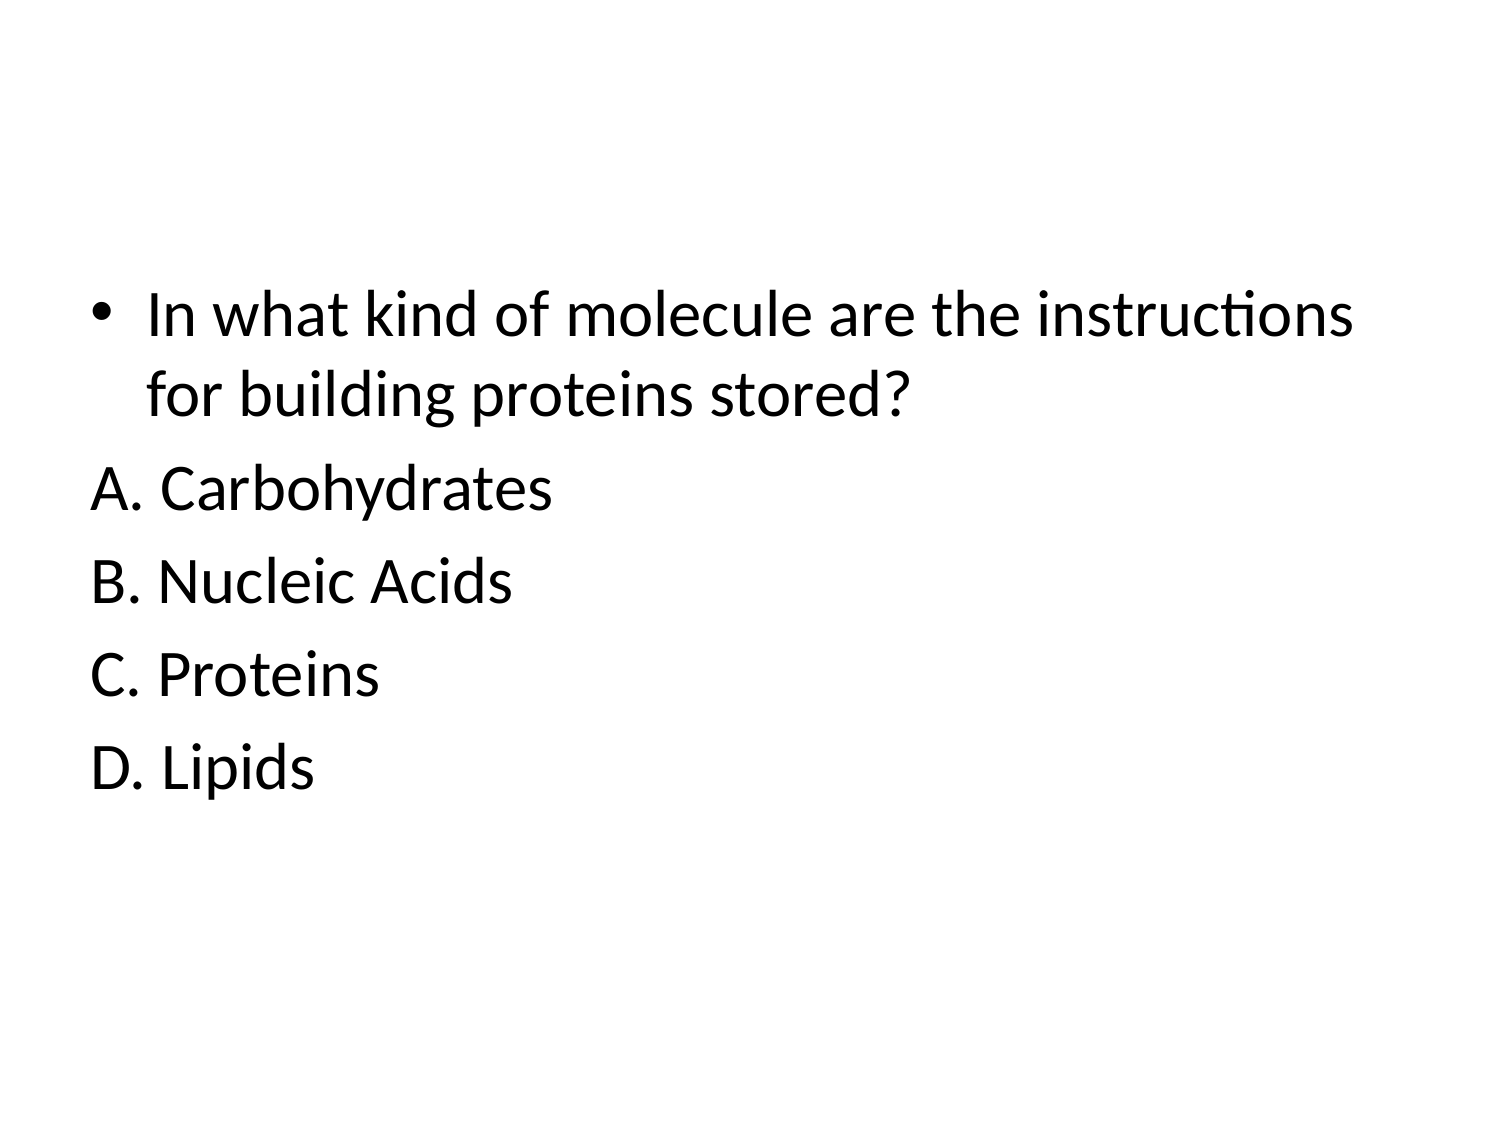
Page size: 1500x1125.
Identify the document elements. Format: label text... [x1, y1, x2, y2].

list In what kind of molecule are the instructions for building proteins stored? A. Carbohydrates B. Nucleic Acids C. Proteins D. Lipids [75, 262, 1425, 1005]
